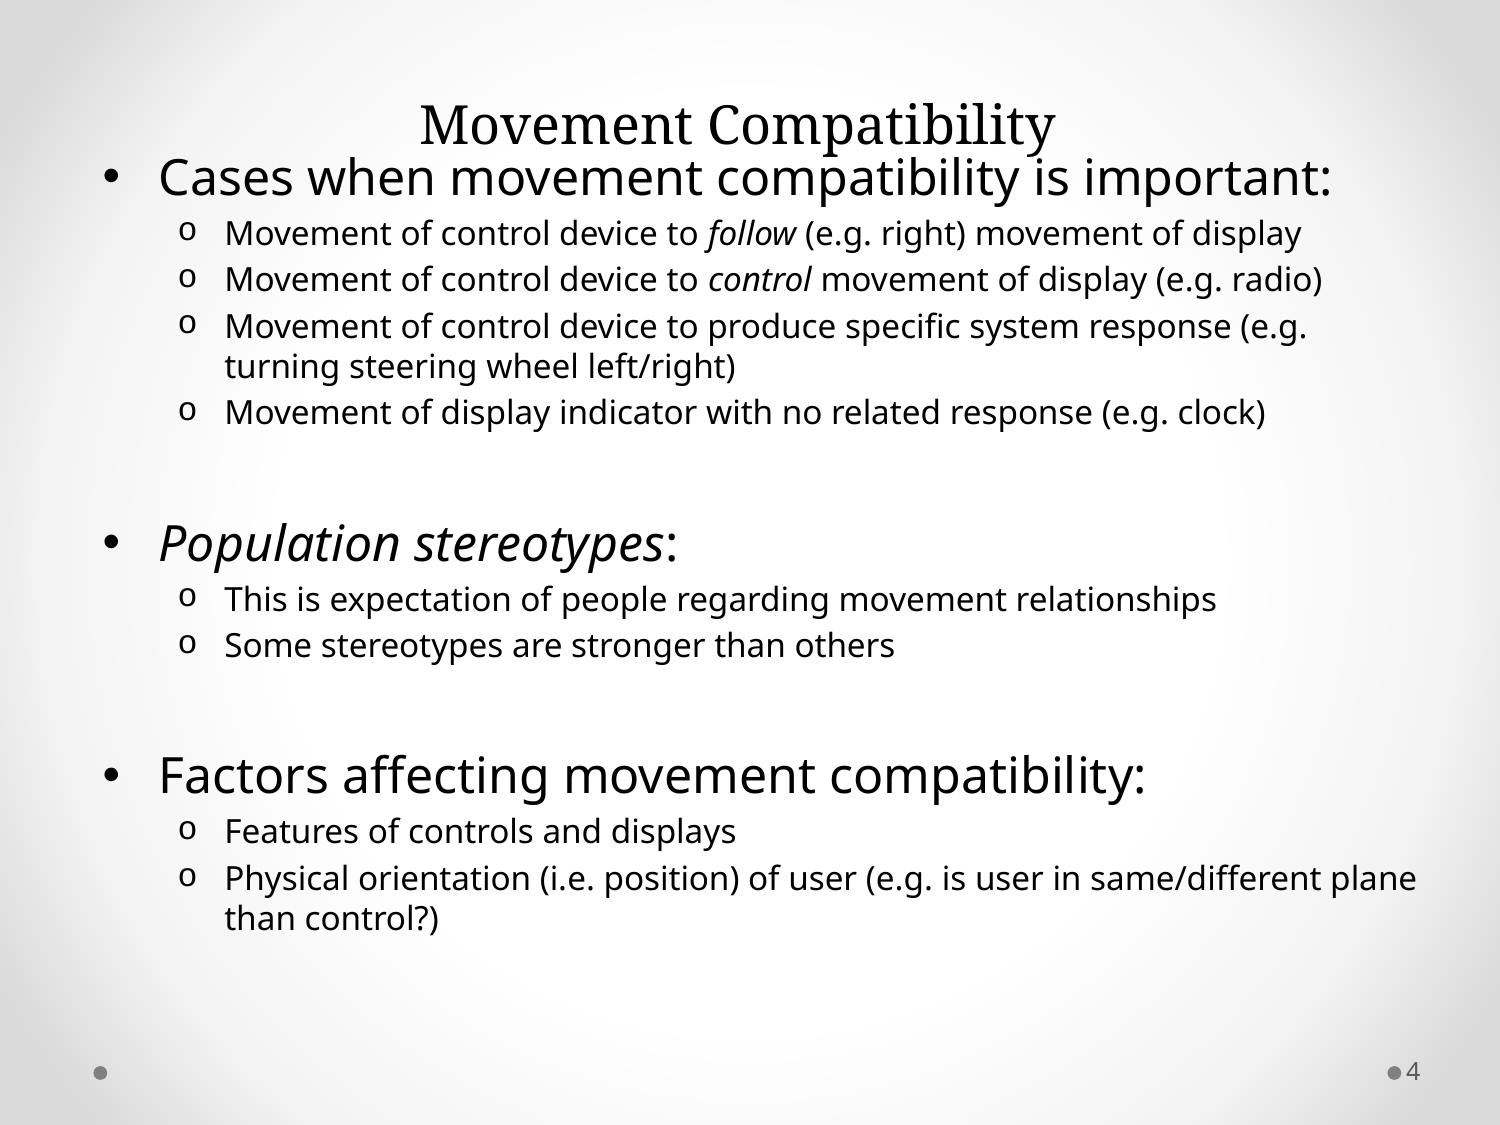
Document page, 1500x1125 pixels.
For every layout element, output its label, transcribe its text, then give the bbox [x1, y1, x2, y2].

picture [0, 1, 1500, 1125]
title Movement Compatibility [62, 62, 1413, 163]
list Cases when movement compatibility is important: Movement of control device to follow (e.g. right) movement of display Movement of control device to control movement of display (e.g. radio) Movement of control device to produce specific system response (e.g. turning steering wheel left/right) Movement of display indicator with no related response (e.g. clock) Population stereotypes: This is expectation of people regarding movement relationships Some stereotypes are stronger than others Factors affecting movement compatibility: Features of controls and displays Physical orientation (i.e. position) of user (e.g. is user in same/different plane than control?) [87, 137, 1438, 1113]
slide_number 4 [1401, 1042, 1494, 1103]
